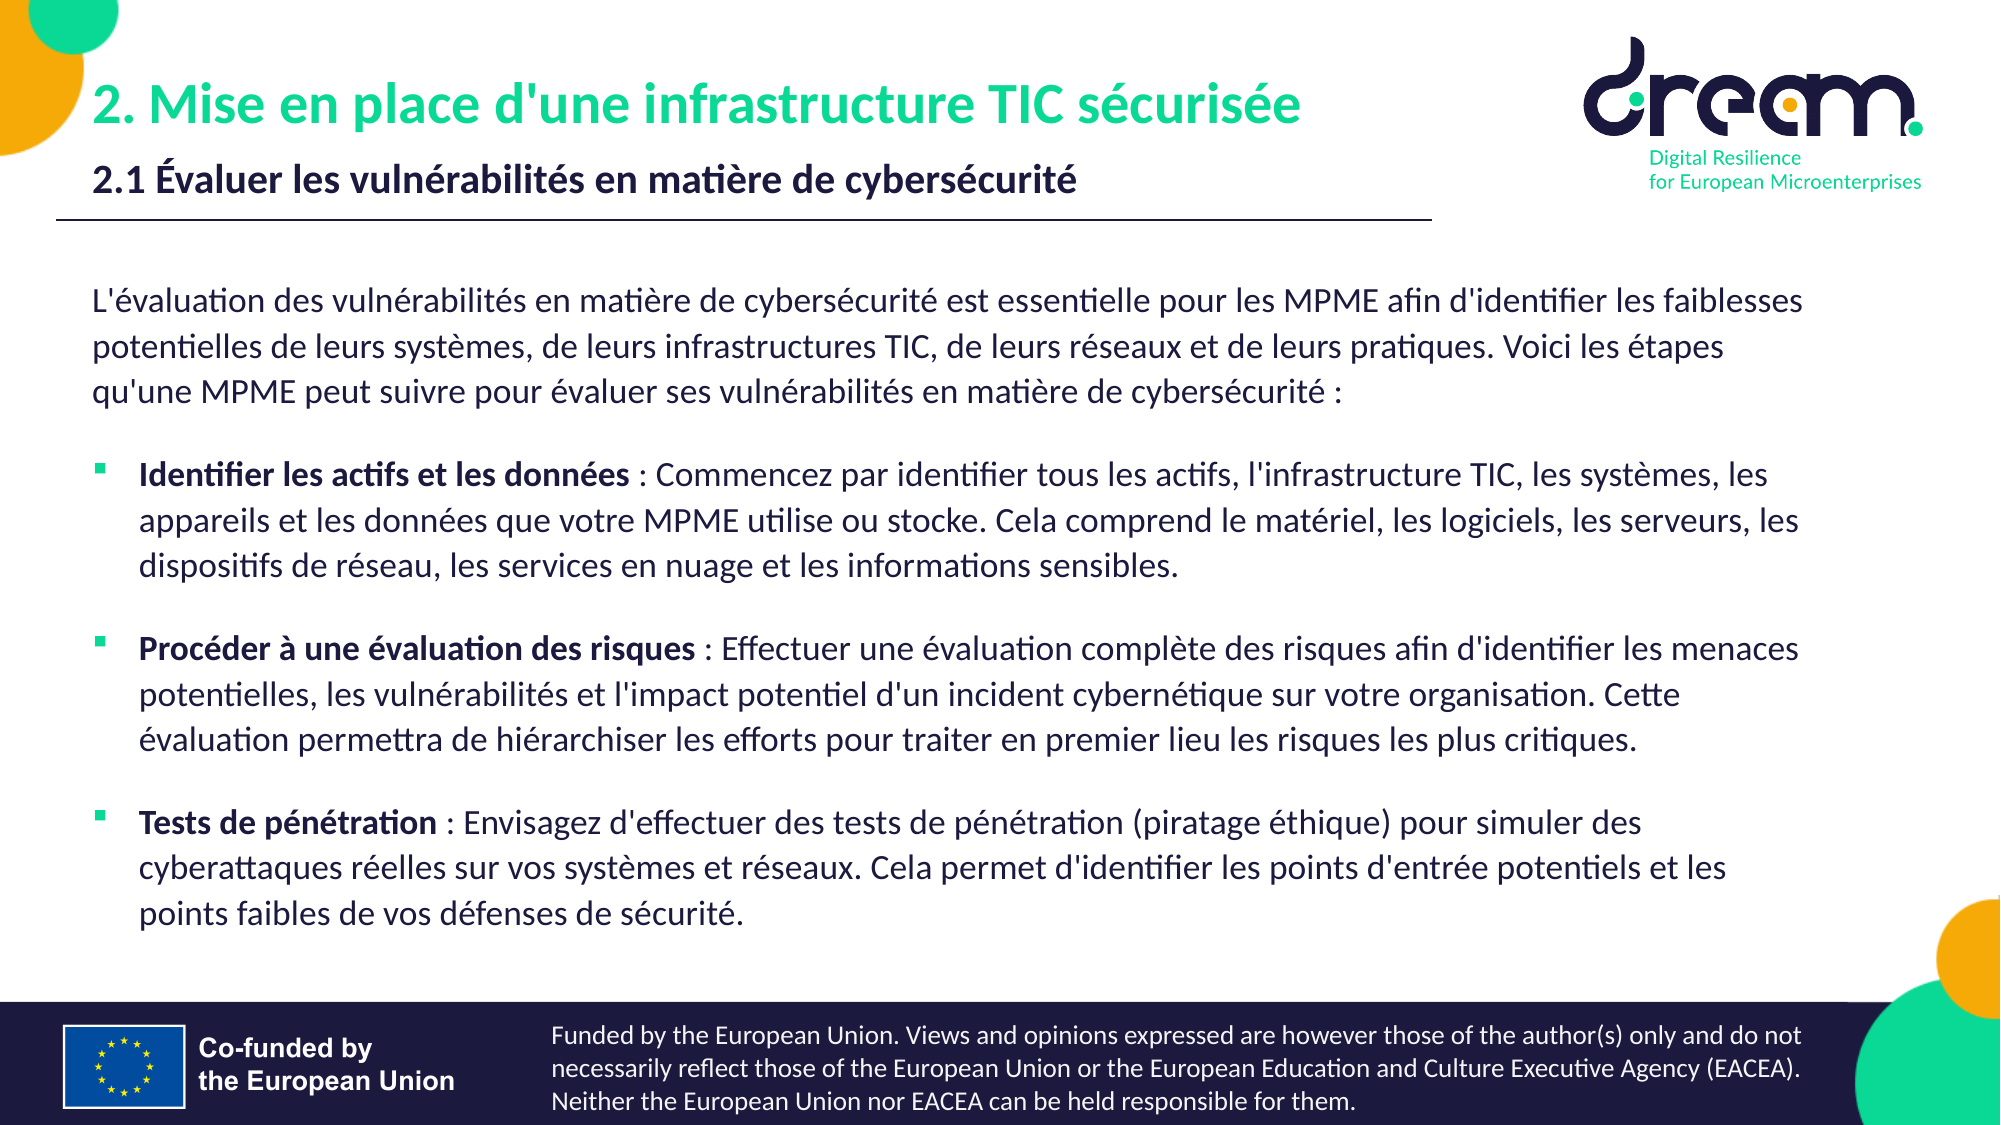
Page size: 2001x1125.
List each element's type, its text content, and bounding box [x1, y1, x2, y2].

list L'évaluation des vulnérabilités en matière de cybersécurité est essentielle pour les MPME afin d'identifier les faiblesses potentielles de leurs systèmes, de leurs infrastructures TIC, de leurs réseaux et de leurs pratiques. Voici les étapes qu'une MPME peut suivre pour évaluer ses vulnérabilités en matière de cybersécurité : Identifier les actifs et les données : Commencez par identifier tous les actifs, l'infrastructure TIC, les systèmes, les appareils et les données que votre MPME utilise ou stocke. Cela comprend le matériel, les logiciels, les serveurs, les dispositifs de réseau, les services en nuage et les informations sensibles. Procéder à une évaluation des risques : Effectuer une évaluation complète des risques afin d'identifier les menaces potentielles, les vulnérabilités et l'impact potentiel d'un incident cybernétique sur votre organisation. Cette évaluation permettra de hiérarchiser les efforts pour traiter en premier lieu les risques les plus critiques. Tests de pénétration : Envisagez d'effectuer des tests de pénétration (piratage éthique) pour simuler des cyberattaques réelles sur vos systèmes et réseaux. Cela permet d'identifier les points d'entrée potentiels et les points faibles de vos défenses de sécurité. [77, 267, 1827, 956]
picture [0, 0, 155, 175]
picture [1583, 28, 1923, 200]
picture [1847, 895, 2000, 1125]
list Mise en place d'une infrastructure TIC sécurisée 2.1 Évaluer les vulnérabilités en matière de cybersécurité [77, 74, 1411, 210]
picture [56, 1022, 480, 1112]
